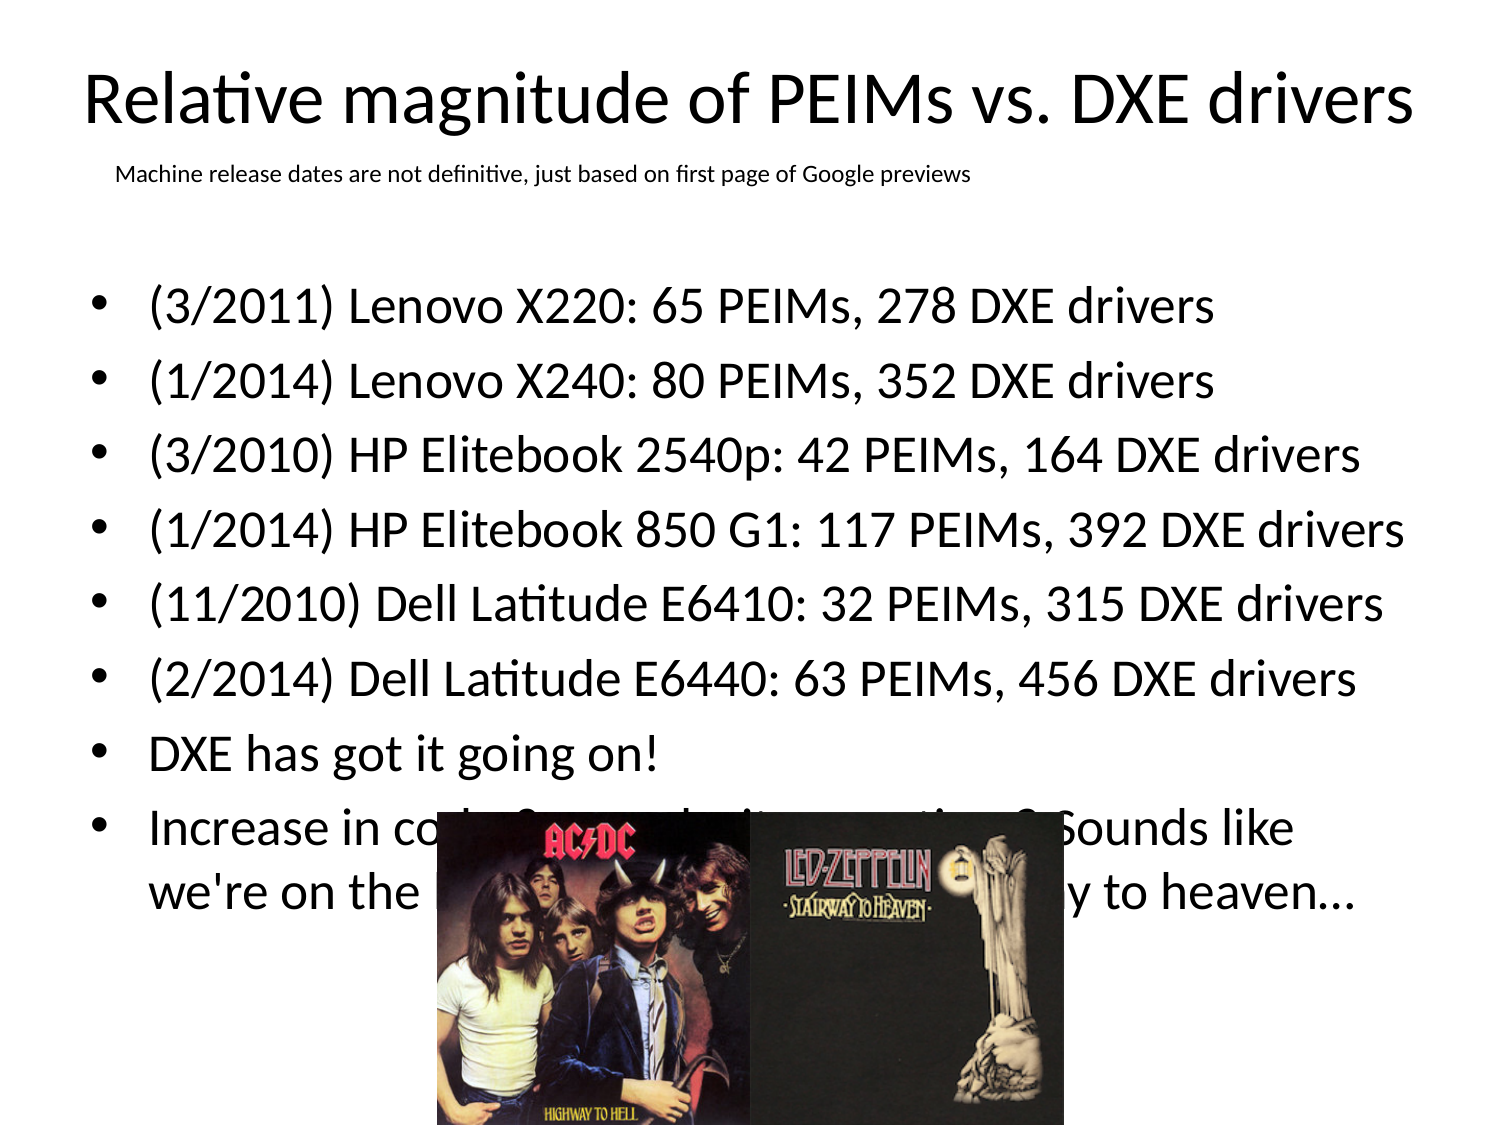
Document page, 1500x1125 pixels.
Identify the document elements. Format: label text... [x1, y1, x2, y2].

title Relative magnitude of PEIMs vs. DXE drivers [0, 0, 1500, 188]
picture [437, 812, 1064, 1125]
text_box Machine release dates are not definitive, just based on first page of Google previews [99, 149, 1413, 195]
list (3/2011) Lenovo X220: 65 PEIMs, 278 DXE drivers (1/2014) Lenovo X240: 80 PEIMs, 352 DXE drivers (3/2010) HP Elitebook 2540p: 42 PEIMs, 164 DXE drivers (1/2014) HP Elitebook 850 G1: 117 PEIMs, 392 DXE drivers (11/2010) Dell Latitude E6410: 32 PEIMs, 315 DXE drivers (2/2014) Dell Latitude E6440: 63 PEIMs, 456 DXE drivers DXE has got it going on! Increase in code & complexity over time? Sounds like we're on the highway to hell, not a stairway to heaven… [75, 262, 1425, 1005]
